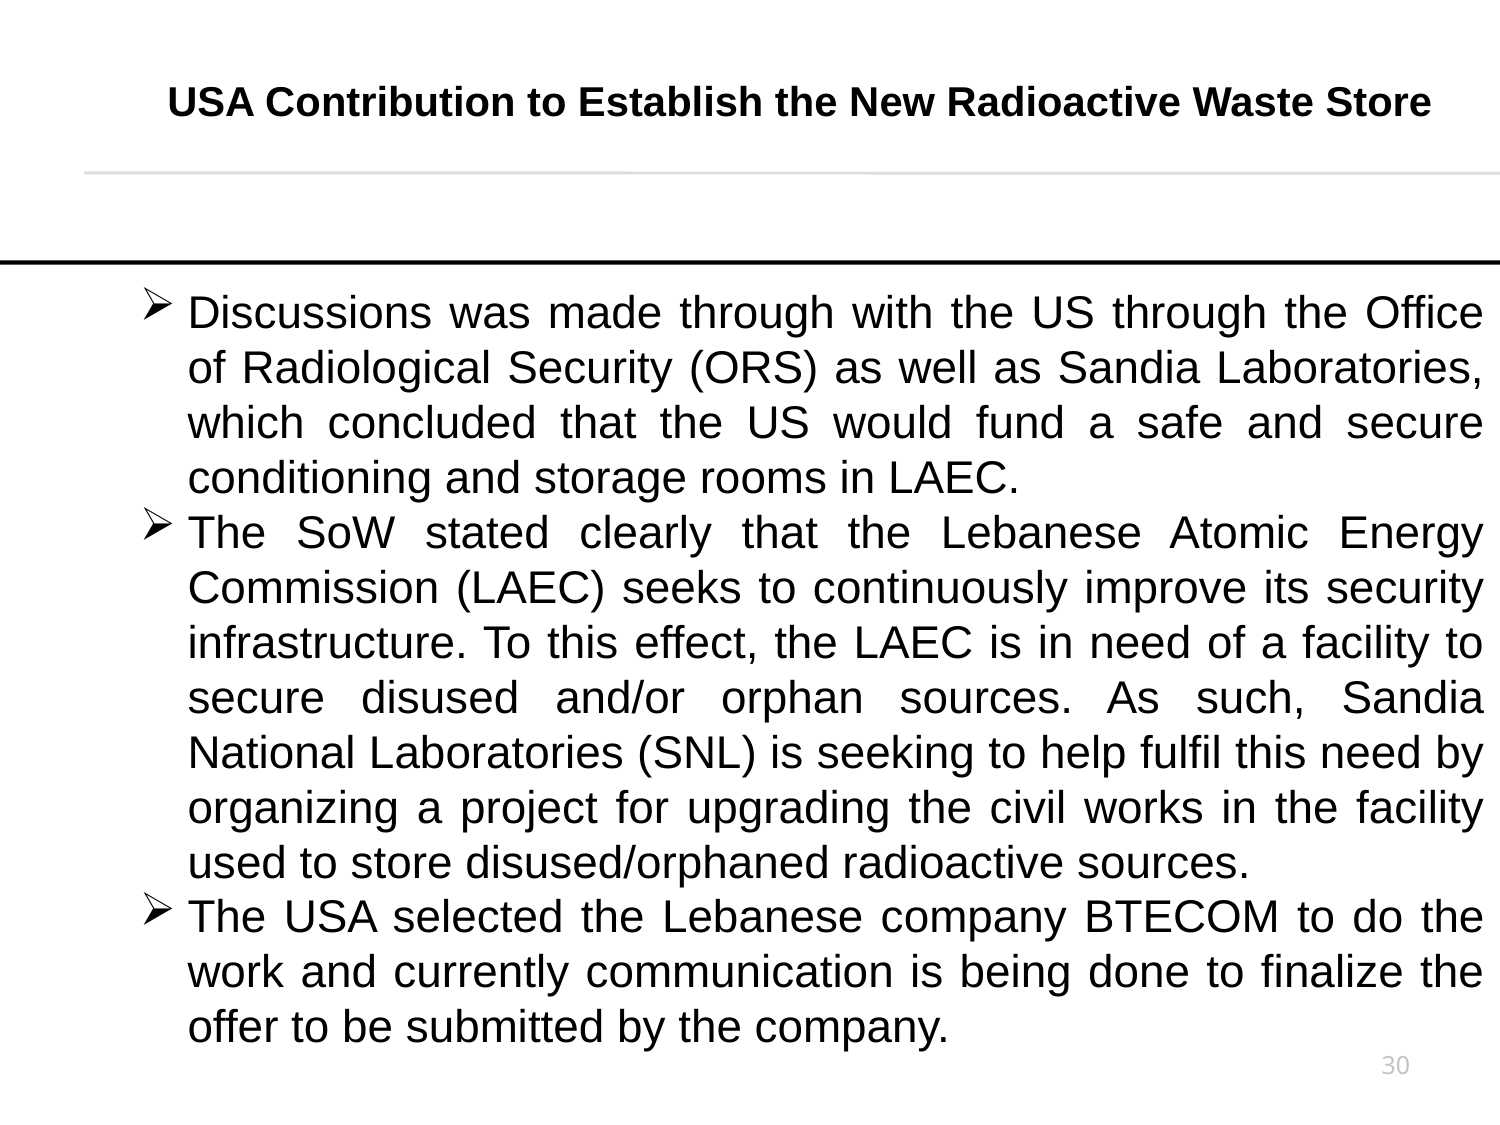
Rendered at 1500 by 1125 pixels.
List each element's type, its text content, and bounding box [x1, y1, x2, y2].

list Discussions was made through with the US through the Office of Radiological Security (ORS) as well as Sandia Laboratories, which concluded that the US would fund a safe and secure conditioning and storage rooms in LAEC. The SoW stated clearly that the Lebanese Atomic Energy Commission (LAEC) seeks to continuously improve its security infrastructure. To this effect, the LAEC is in need of a facility to secure disused and/or orphan sources. As such, Sandia National Laboratories (SNL) is seeking to help fulfil this need by organizing a project for upgrading the civil works in the facility used to store disused/orphaned radioactive sources. The USA selected the Lebanese company BTECOM to do the work and currently communication is being done to finalize the offer to be submitted by the company. [125, 275, 1500, 988]
text_box USA Contribution to Establish the New Radioactive Waste Store [124, 12, 1475, 188]
slide_number 30 [1074, 1042, 1425, 1103]
